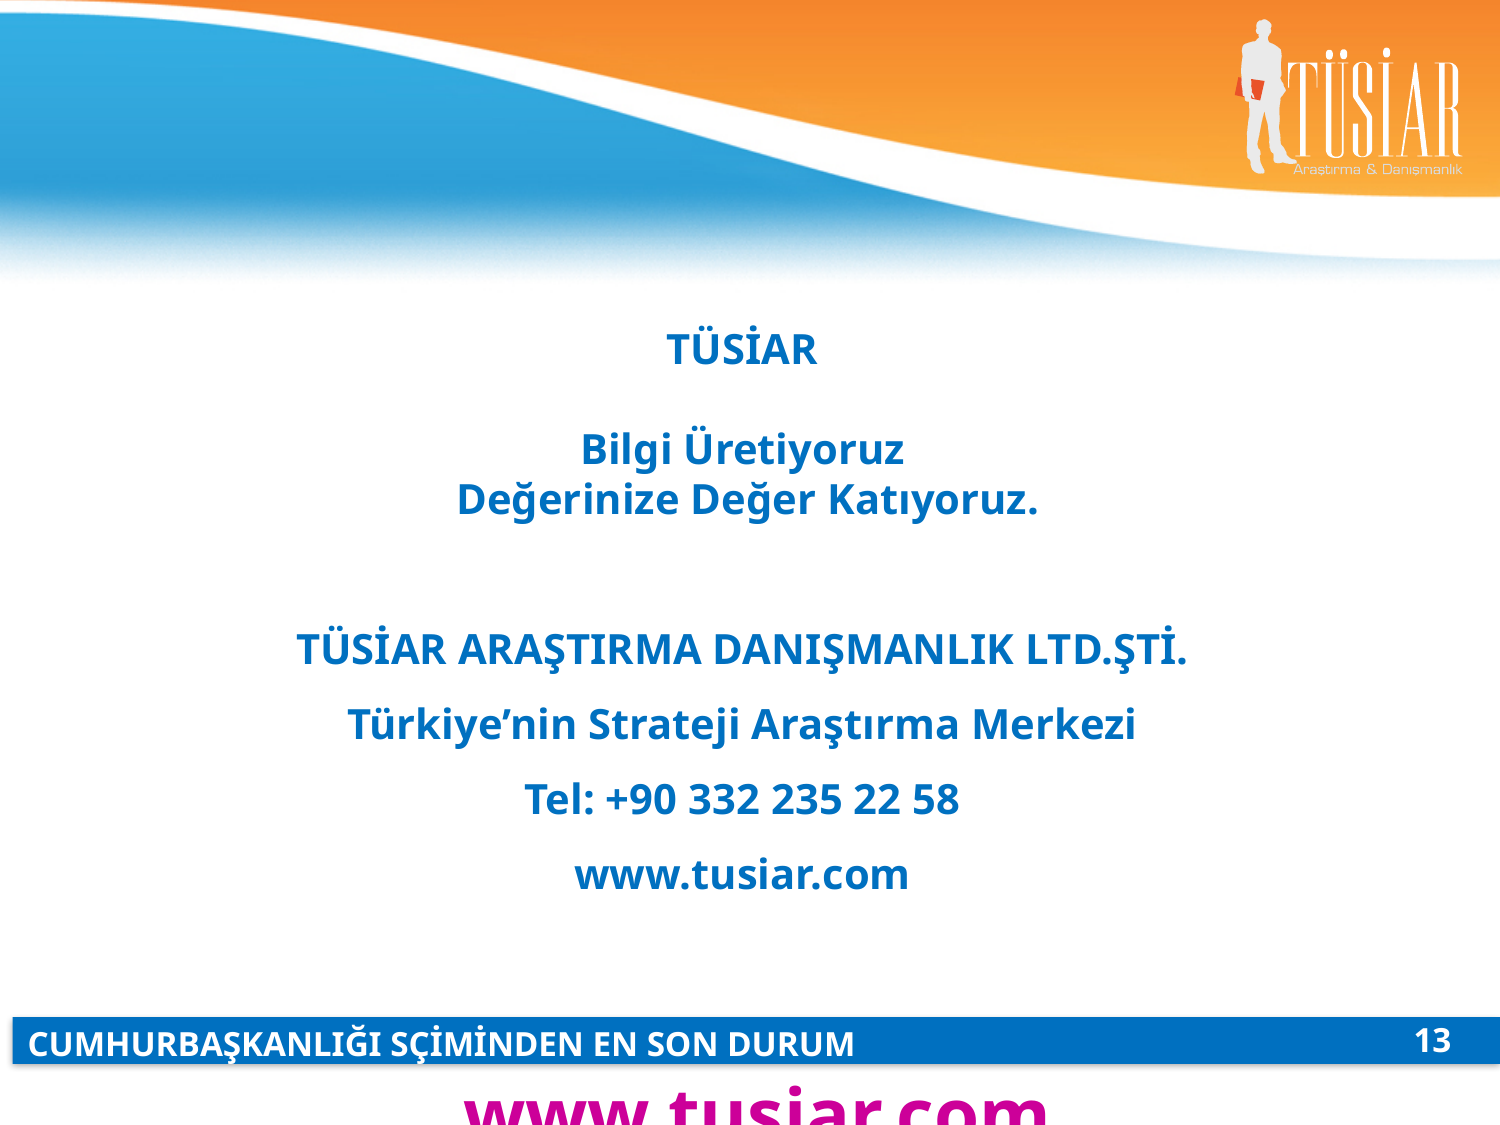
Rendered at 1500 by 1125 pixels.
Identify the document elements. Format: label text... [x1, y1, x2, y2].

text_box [1234, 18, 1464, 177]
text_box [12, 1011, 1500, 1125]
text_box TÜSİAR Bilgi Üretiyoruz Değerinize Değer Katıyoruz. TÜSİAR ARAŞTIRMA DANIŞMANLIK LTD.ŞTİ. Türkiye’nin Strateji Araştırma Merkezi Tel: +90 332 235 22 58 www.tusiar.com [39, 115, 1446, 906]
picture [0, 0, 1500, 1125]
